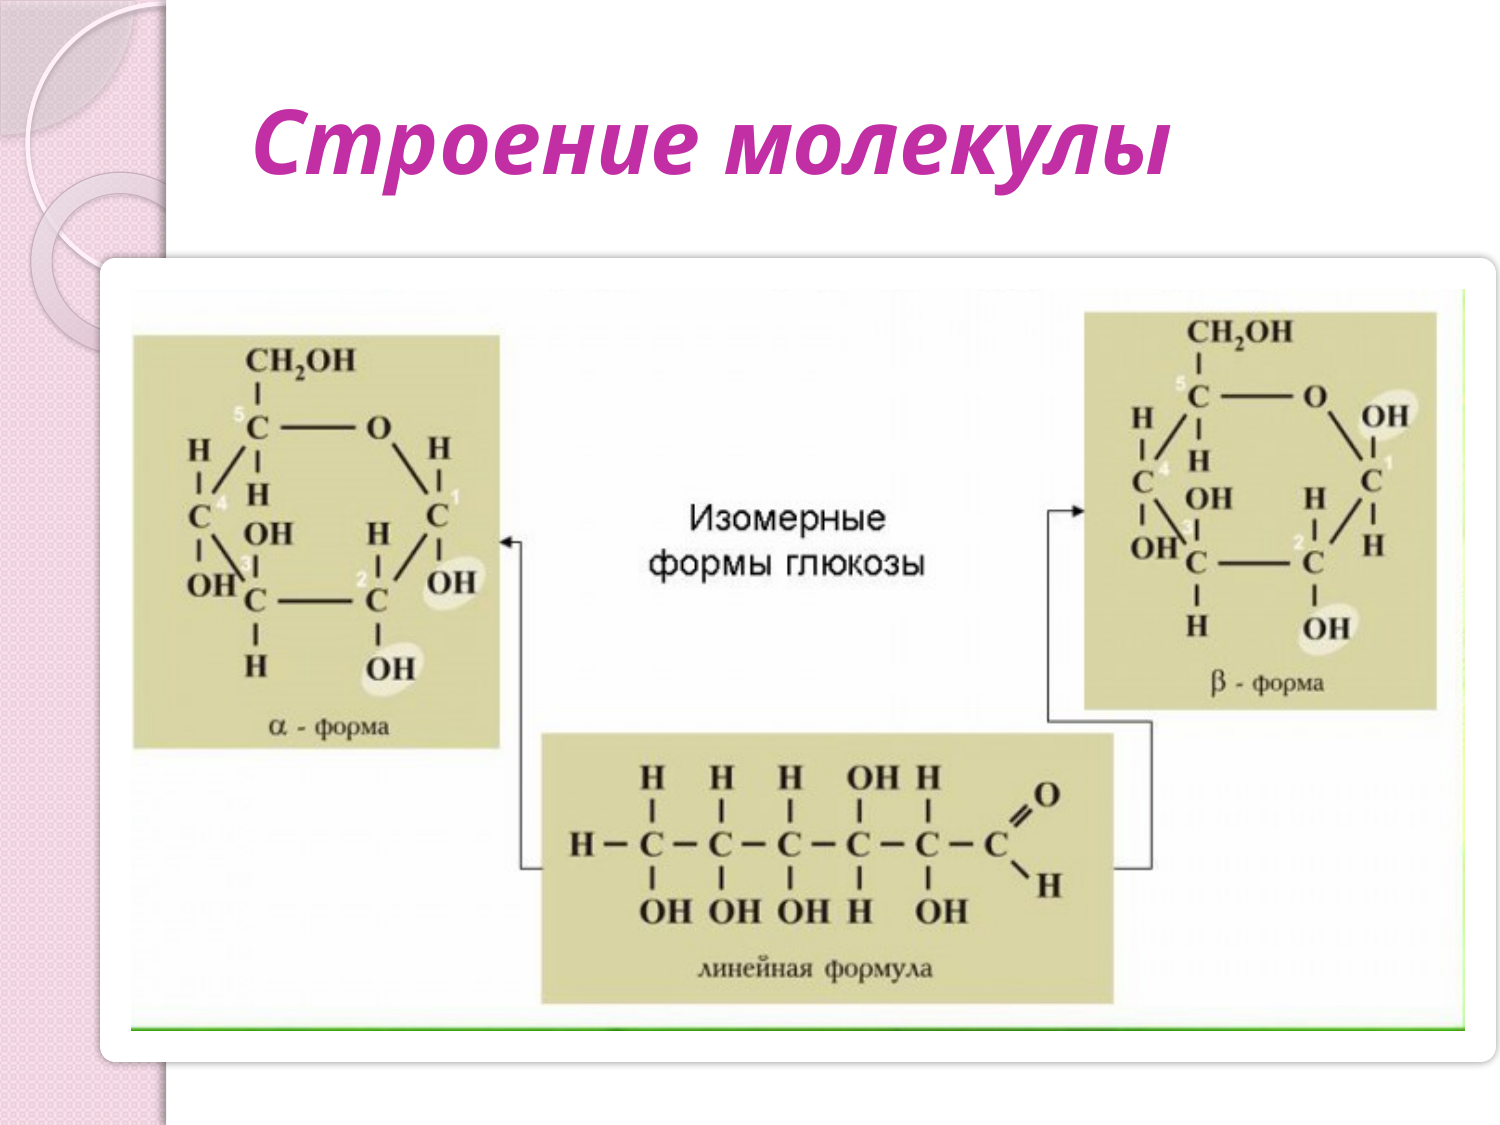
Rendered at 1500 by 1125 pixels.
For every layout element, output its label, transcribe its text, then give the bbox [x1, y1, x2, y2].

picture [130, 288, 1466, 1032]
title Строение молекулы [235, 45, 1466, 233]
